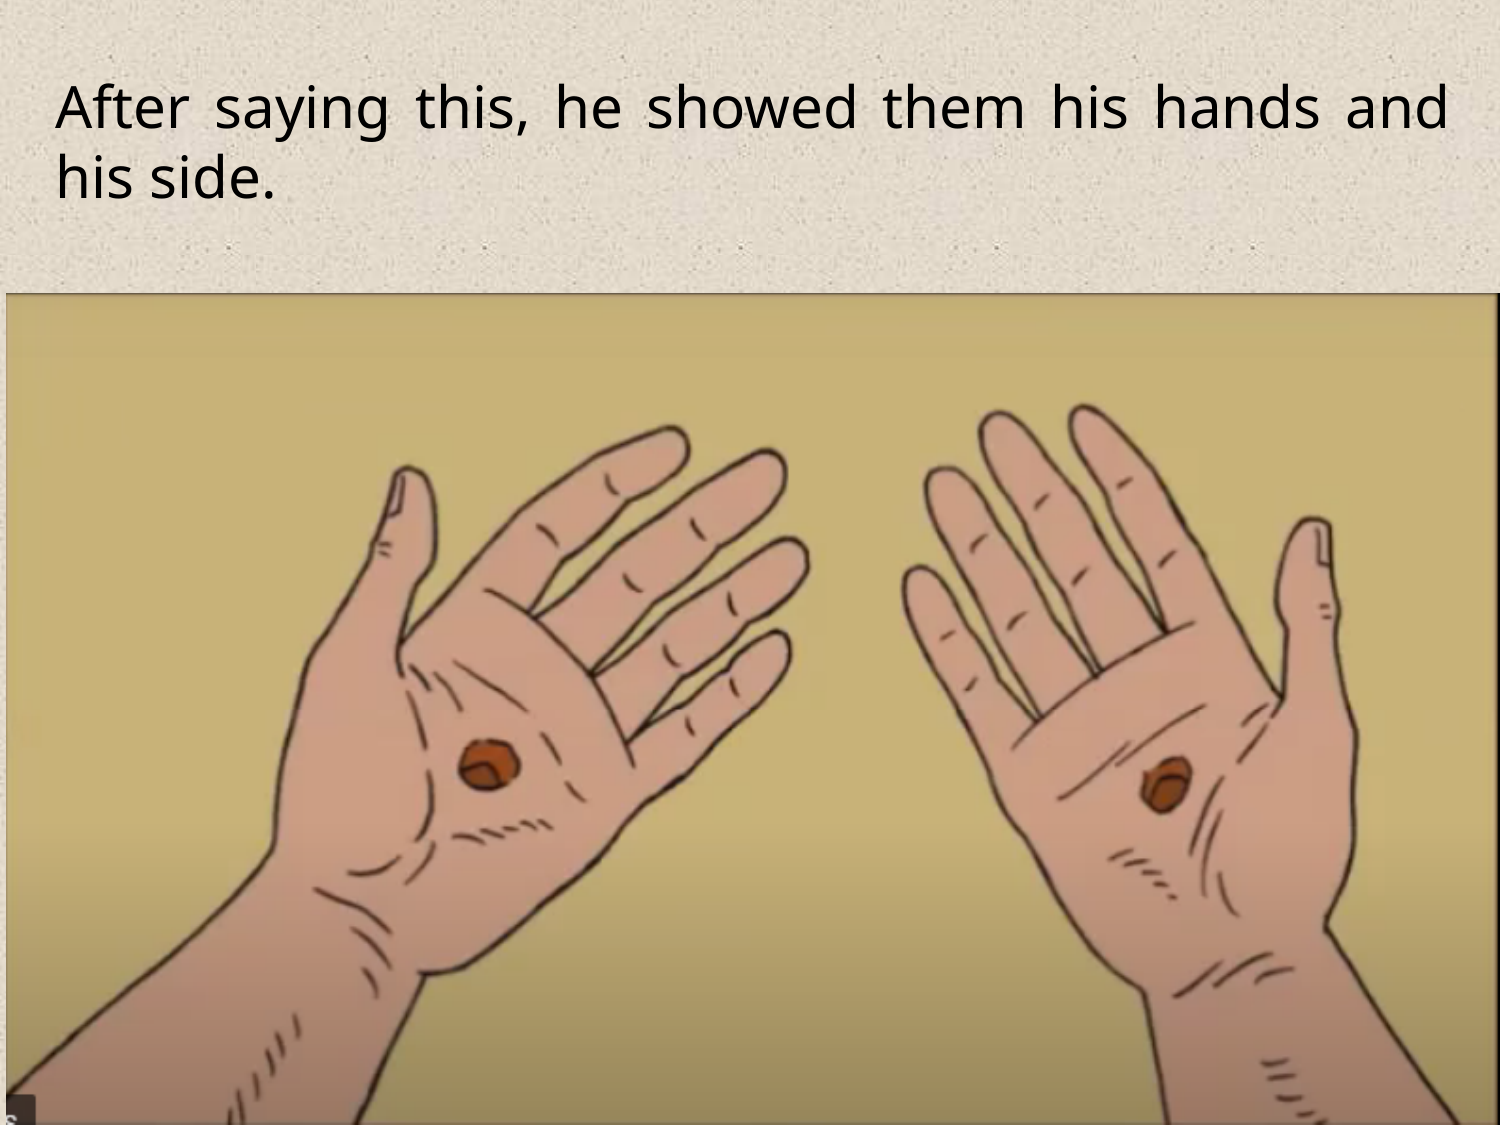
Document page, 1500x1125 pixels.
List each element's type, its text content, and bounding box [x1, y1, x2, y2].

text_box After saying this, he showed them his hands and his side. [41, 62, 1466, 218]
picture [0, 0, 1500, 1125]
